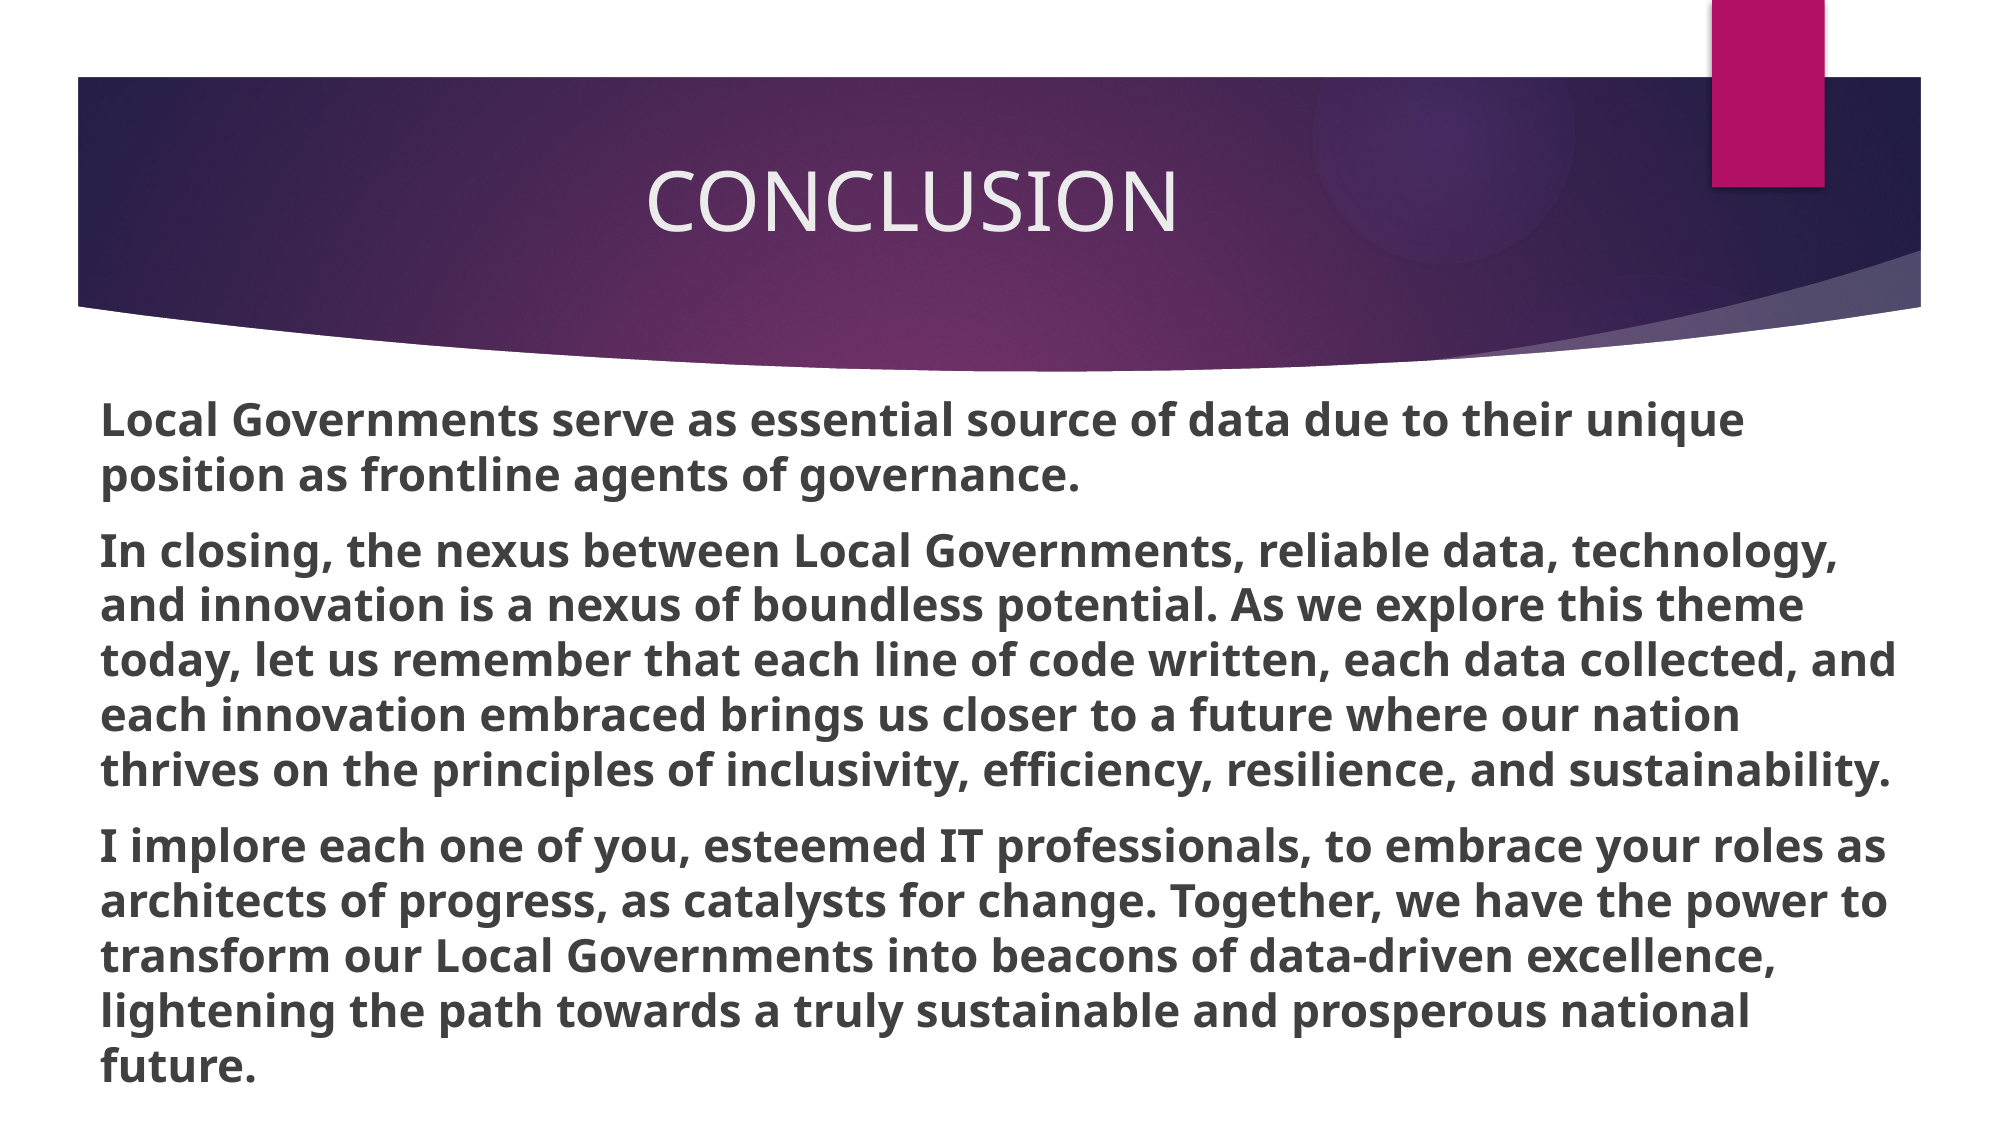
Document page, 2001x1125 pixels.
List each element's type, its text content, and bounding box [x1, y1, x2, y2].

title CONCLUSION [124, 94, 1702, 303]
list Local Governments serve as essential source of data due to their unique position as frontline agents of governance. In closing, the nexus between Local Governments, reliable data, technology, and innovation is a nexus of boundless potential. As we explore this theme today, let us remember that each line of code written, each data collected, and each innovation embraced brings us closer to a future where our nation thrives on the principles of inclusivity, efficiency, resilience, and sustainability. I implore each one of you, esteemed IT professionals, to embrace your roles as architects of progress, as catalysts for change. Together, we have the power to transform our Local Governments into beacons of data-driven excellence, lightening the path towards a truly sustainable and prosperous national future. [85, 382, 1919, 1084]
